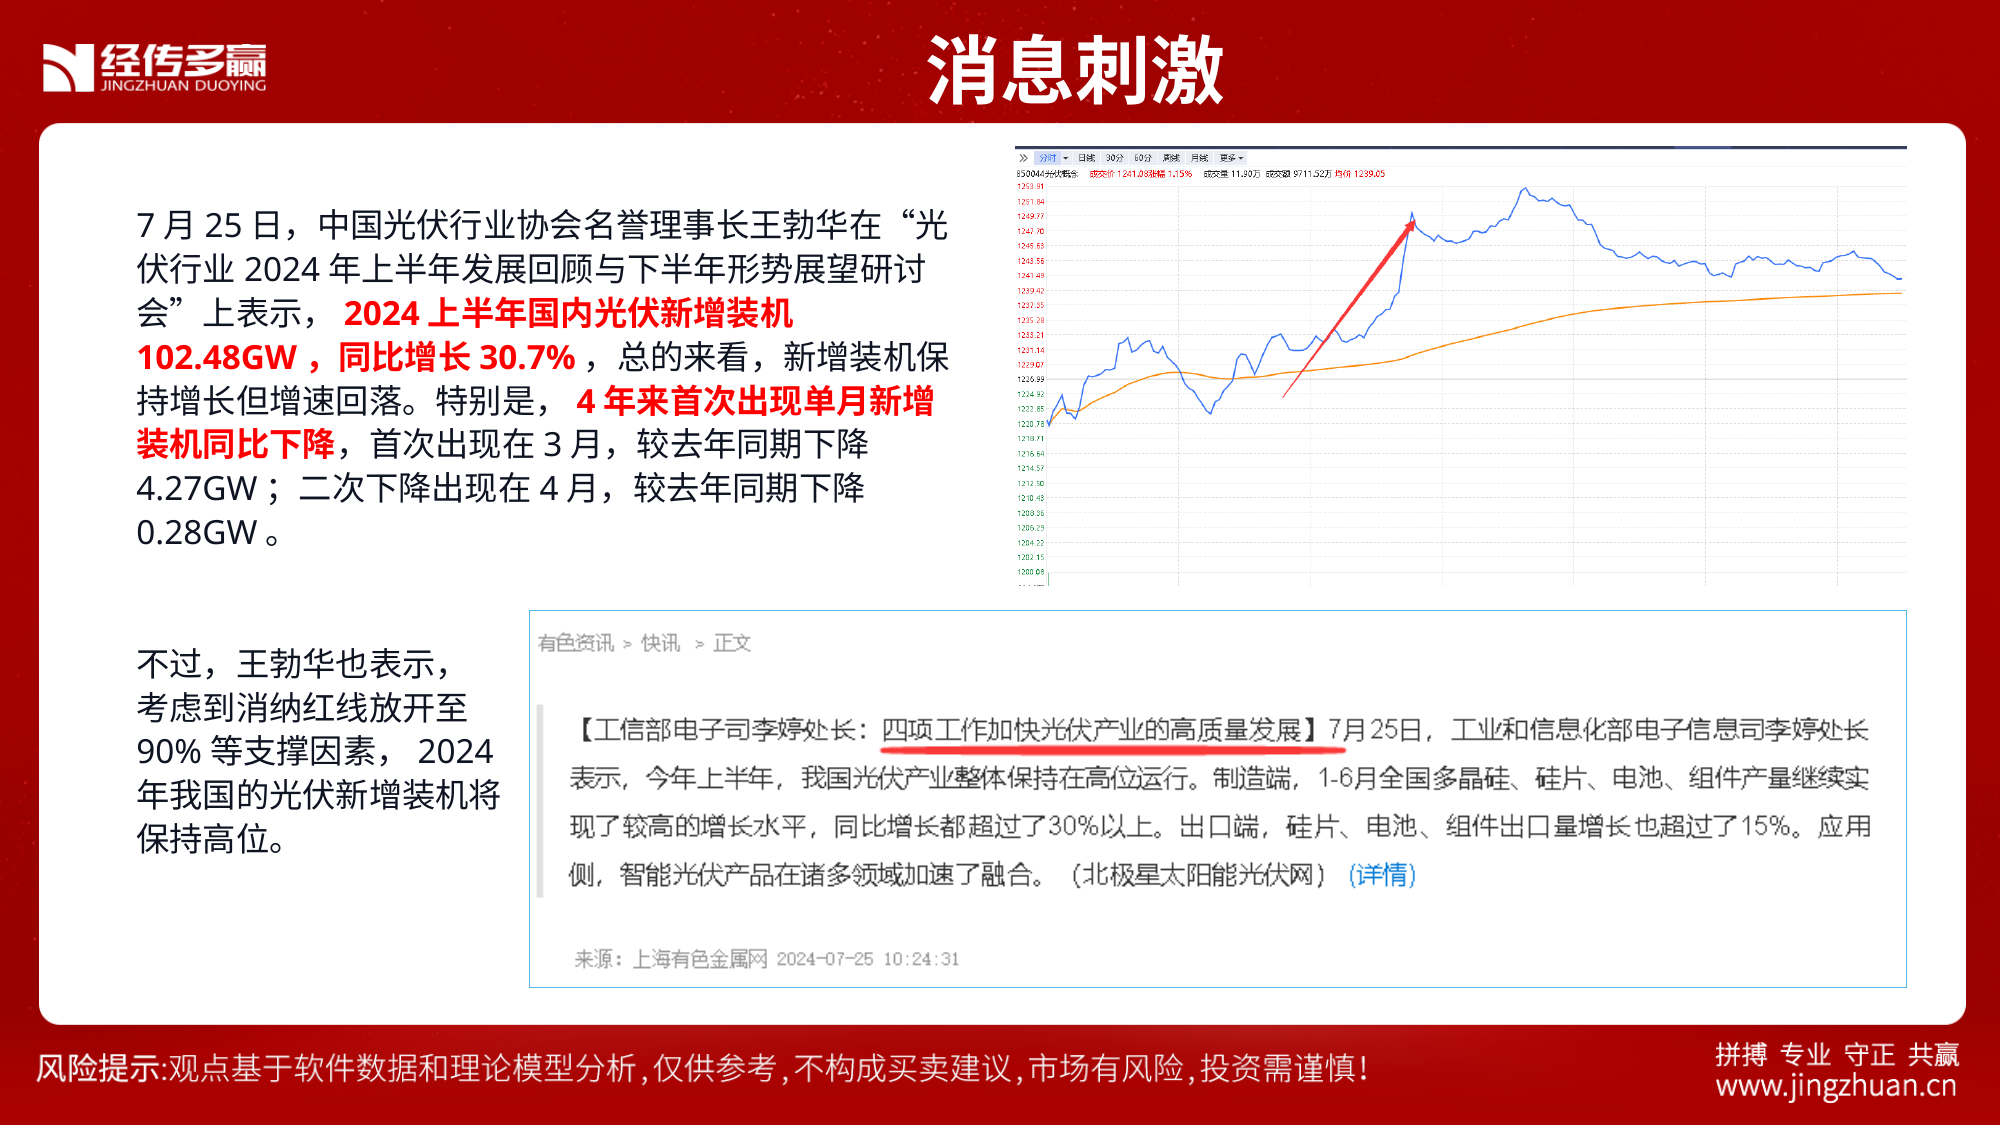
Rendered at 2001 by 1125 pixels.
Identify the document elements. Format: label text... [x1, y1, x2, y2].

text_box 消息刺激 [824, 16, 1327, 122]
text_box 7月25日，中国光伏行业协会名誉理事长王勃华在“光伏行业2024年上半年发展回顾与下半年形势展望研讨会”上表示，2024上半年国内光伏新增装机102.48GW，同比增长30.7%，总的来看，新增装机保持增长但增速回落。特别是，4年来首次出现单月新增装机同比下降，首次出现在3月，较去年同期下降4.27GW；二次下降出现在4月，较去年同期下降0.28GW。 不过，王勃华也表示， 考虑到消纳红线放开至 90%等支撑因素，2024 年我国的光伏新增装机将 保持高位。 [121, 192, 981, 910]
picture [0, 0, 2000, 1125]
